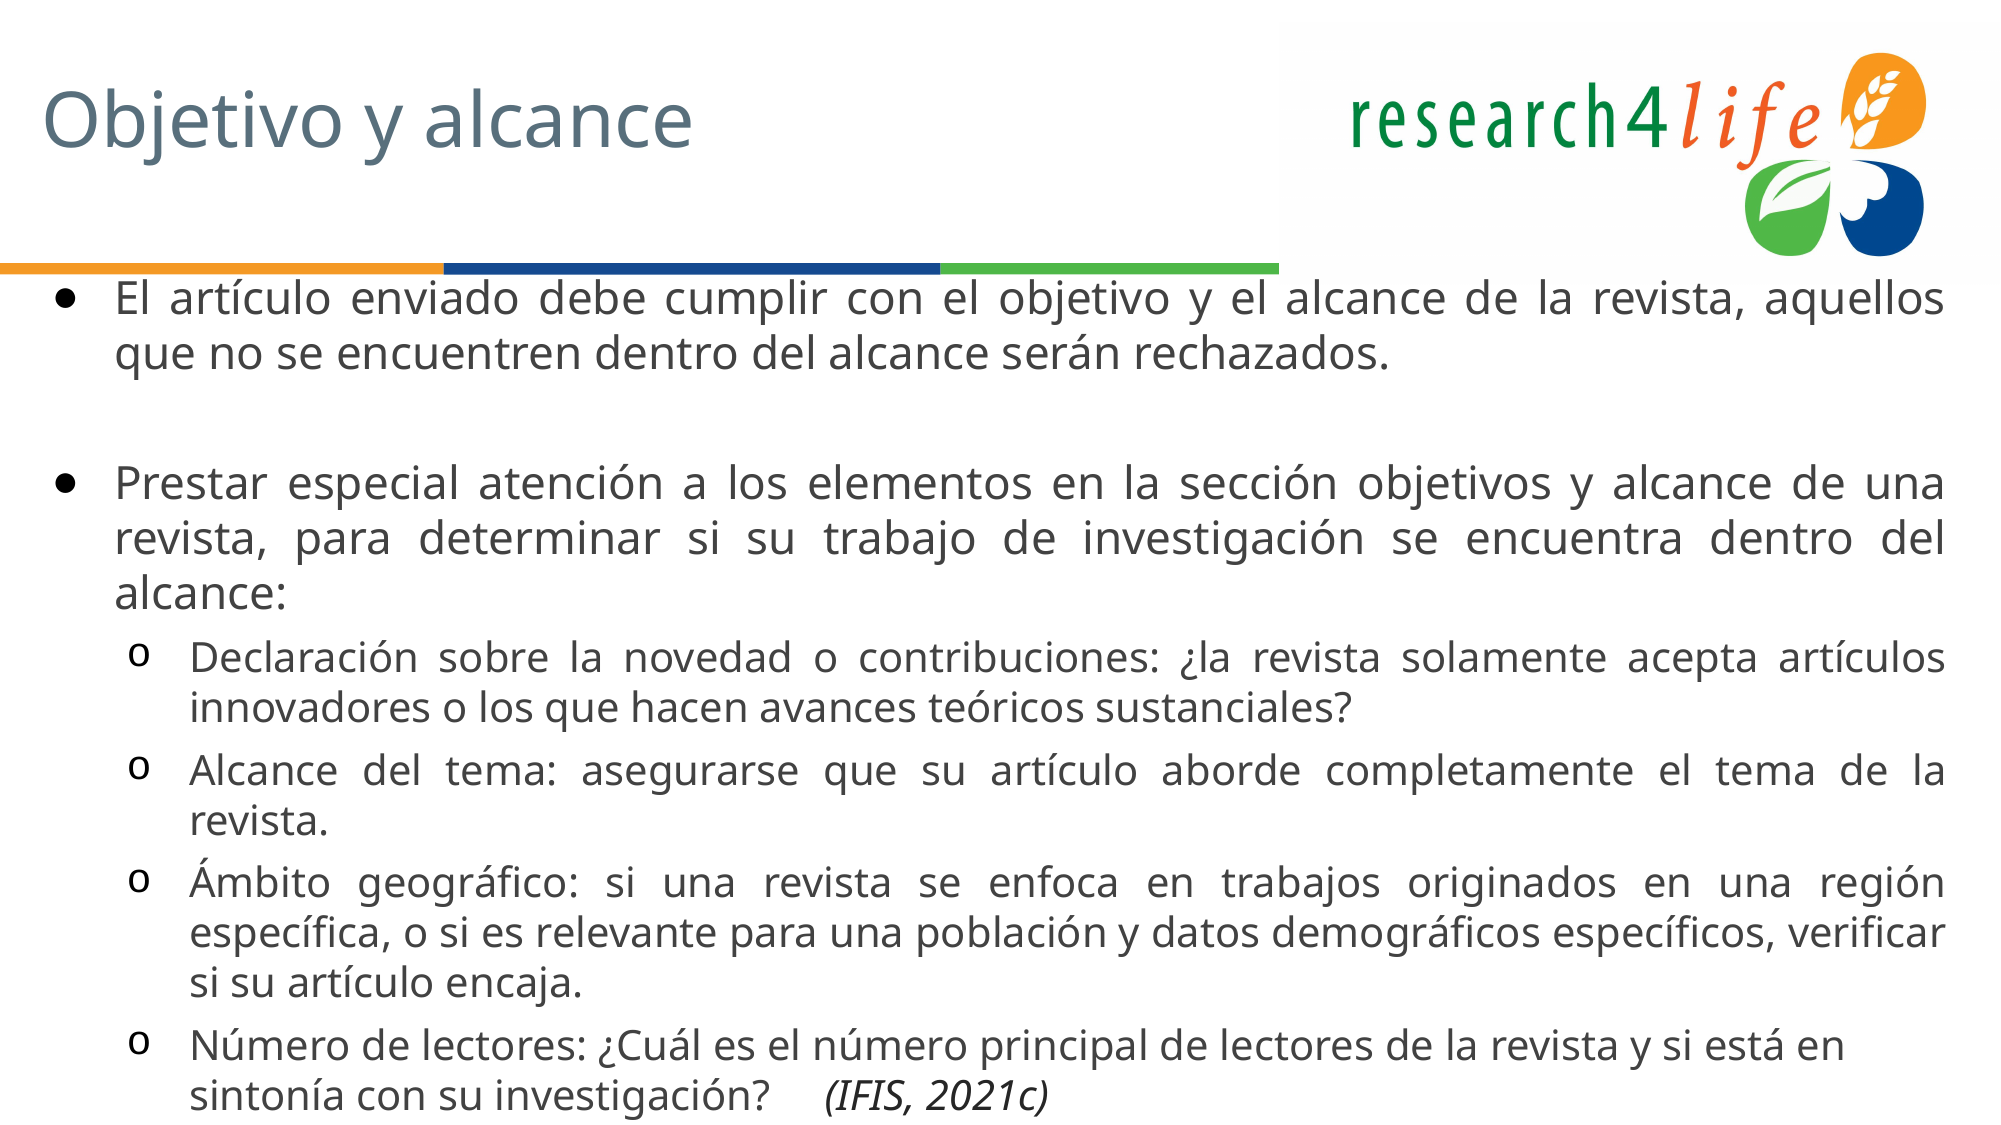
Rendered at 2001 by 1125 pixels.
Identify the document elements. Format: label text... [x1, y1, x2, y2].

list El artículo enviado debe cumplir con el objetivo y el alcance de la revista, aquellos que no se encuentren dentro del alcance serán rechazados. Prestar especial atención a los elementos en la sección objetivos y alcance de una revista, para determinar si su trabajo de investigación se encuentra dentro del alcance: Declaración sobre la novedad o contribuciones: ¿la revista solamente acepta artículos innovadores o los que hacen avances teóricos sustanciales? Alcance del tema: asegurarse que su artículo aborde completamente el tema de la revista. Ámbito geográfico: si una revista se enfoca en trabajos originados en una región específica, o si es relevante para una población y datos demográficos específicos, verificar si su artículo encaja. Número de lectores: ¿Cuál es el número principal de lectores de la revista y si está en sintonía con su investigación? (IFIS, 2021c) [24, 260, 1963, 1081]
title Objetivo y alcance [26, 74, 1604, 252]
picture [1279, 22, 2000, 285]
